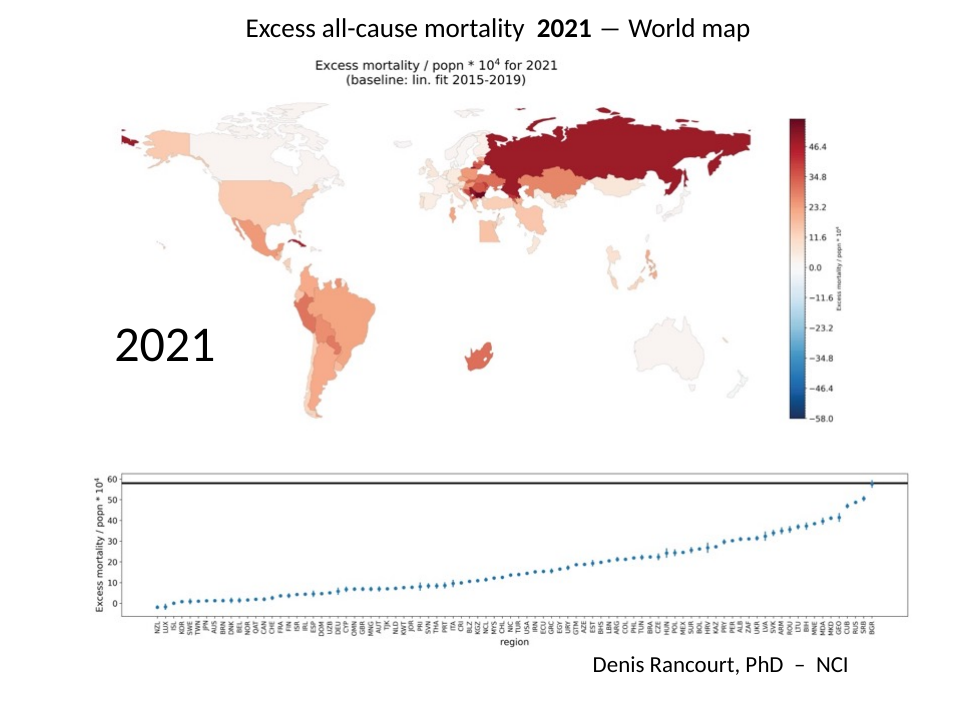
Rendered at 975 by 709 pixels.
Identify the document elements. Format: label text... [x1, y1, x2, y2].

picture [90, 54, 912, 651]
text_box Excess all-cause mortality 2021 ― World map [230, 2, 772, 50]
text_box Denis Rancourt, PhD – NCI [578, 660, 865, 685]
